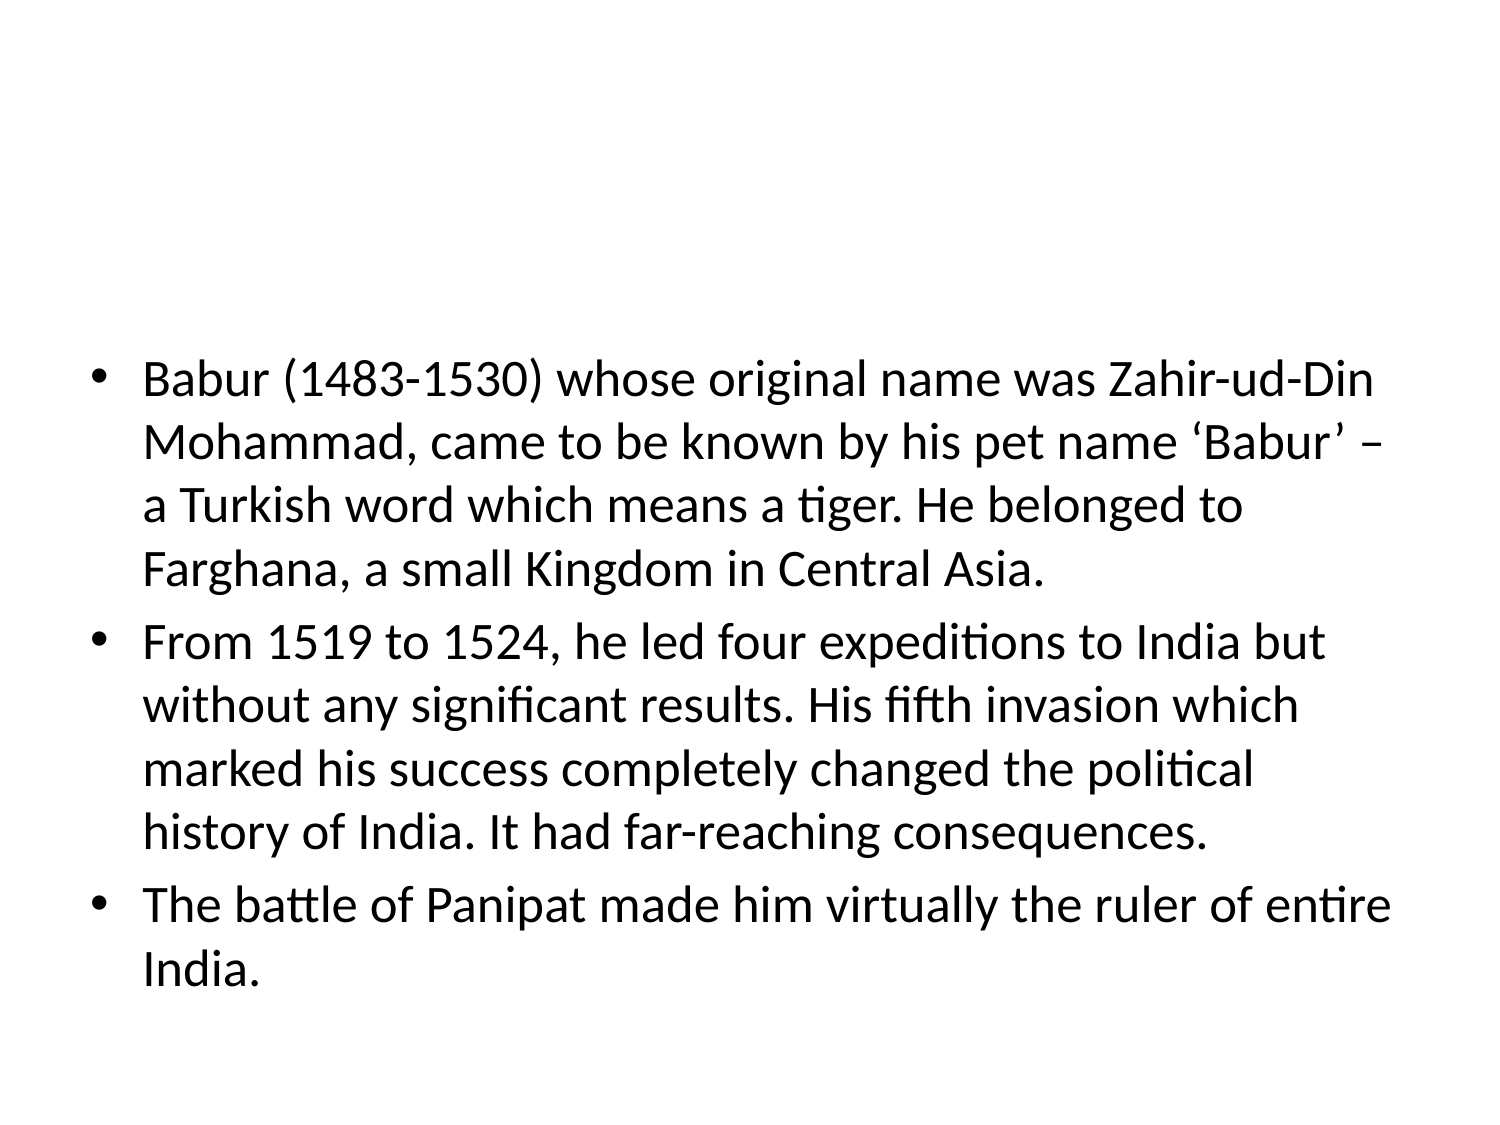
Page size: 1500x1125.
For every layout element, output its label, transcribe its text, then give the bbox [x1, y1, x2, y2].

list Babur (1483-1530) whose original name was Zahir-ud-Din Mohammad, came to be known by his pet name ‘Babur’ – a Turkish word which means a tiger. He belonged to Farghana, a small Kingdom in Central Asia. From 1519 to 1524, he led four expeditions to India but without any significant results. His fifth invasion which marked his success completely changed the political history of India. It had far-reaching consequences. The battle of Panipat made him virtually the ruler of entire India. [75, 262, 1425, 1005]
